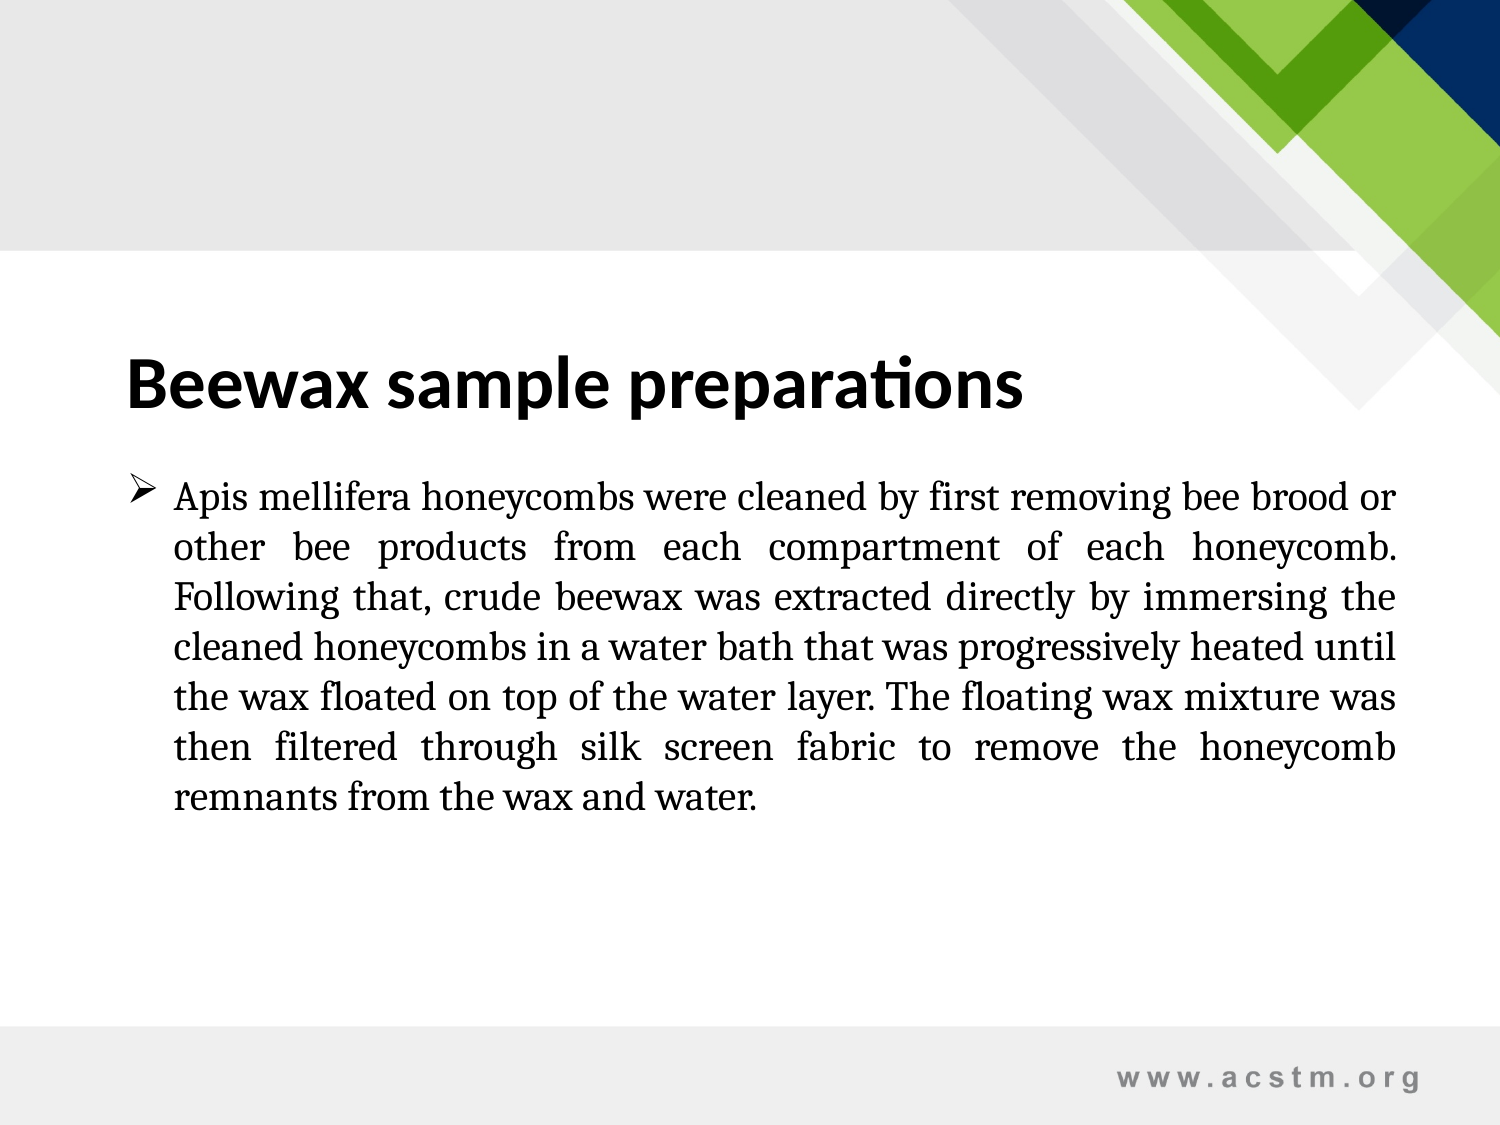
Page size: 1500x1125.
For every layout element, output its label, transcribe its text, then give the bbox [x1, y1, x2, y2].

text_box Beewax sample preparations Apis mellifera honeycombs were cleaned by first removing bee brood or other bee products from each compartment of each honeycomb. Following that, crude beewax was extracted directly by immersing the cleaned honeycombs in a water bath that was progressively heated until the wax floated on top of the water layer. The floating wax mixture was then filtered through silk screen fabric to remove the honeycomb remnants from the wax and water. [112, 326, 1412, 872]
picture [0, 0, 1500, 1125]
